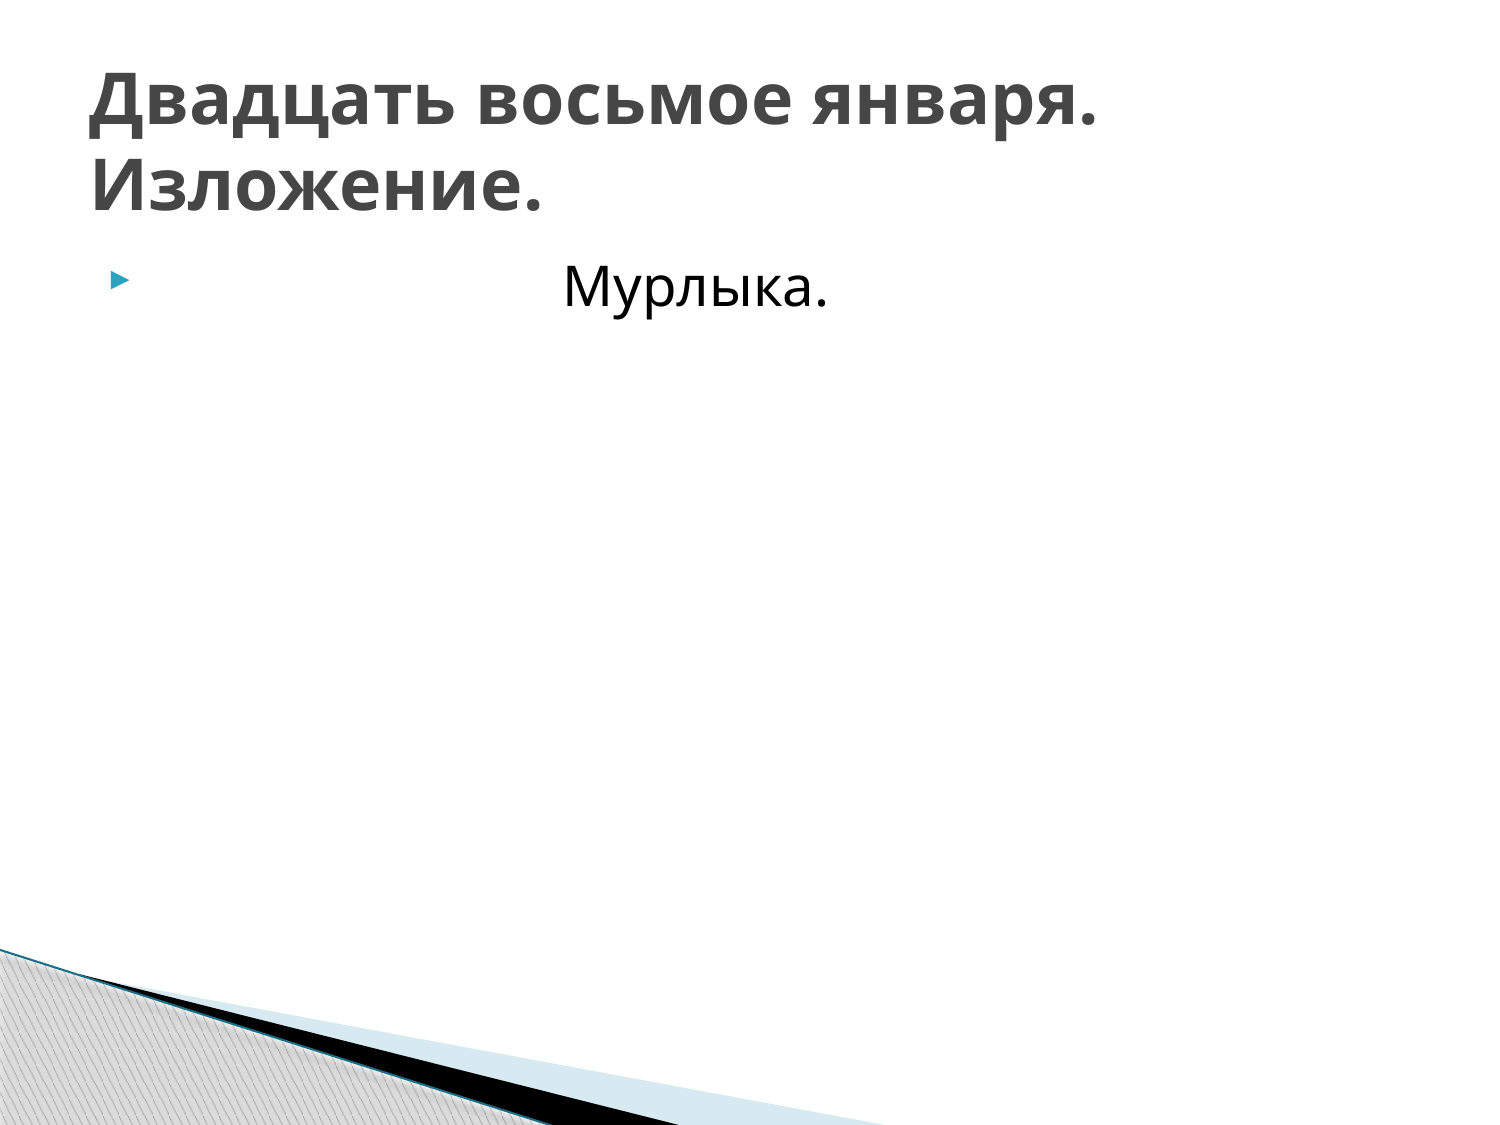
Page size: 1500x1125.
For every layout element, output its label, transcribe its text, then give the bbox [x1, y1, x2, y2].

title Двадцать восьмое января. Изложение. [75, 45, 1425, 233]
list Мурлыка. [75, 243, 1425, 986]
